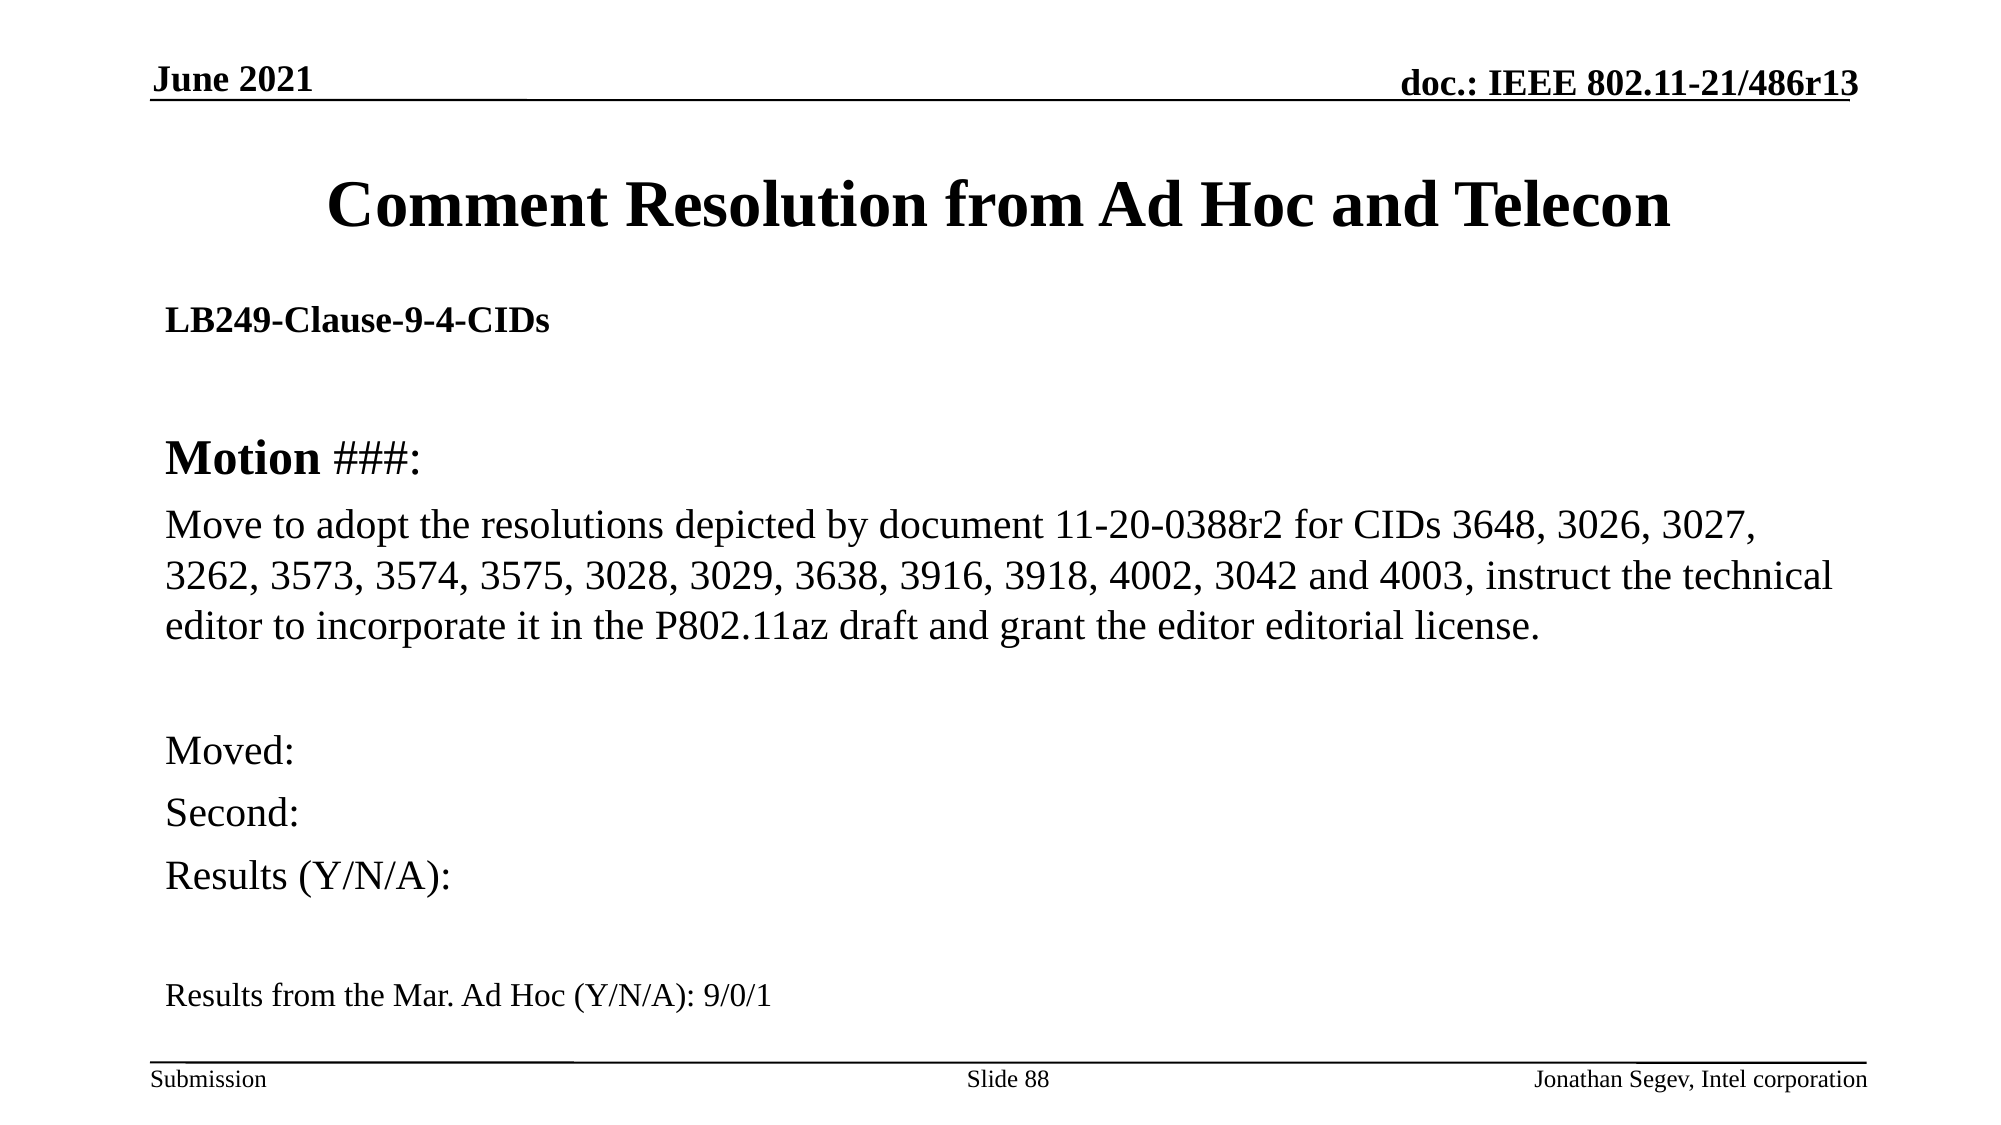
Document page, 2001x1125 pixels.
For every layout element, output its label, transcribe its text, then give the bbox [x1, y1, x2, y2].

list LB249-Clause-9-4-CIDs Motion ###: Move to adopt the resolutions depicted by document 11-20-0388r2 for CIDs 3648, 3026, 3027, 3262, 3573, 3574, 3575, 3028, 3029, 3638, 3916, 3918, 4002, 3042 and 4003, instruct the technical editor to incorporate it in the P802.11az draft and grant the editor editorial license. Moved: Second: Results (Y/N/A): Results from the Mar. Ad Hoc (Y/N/A): 9/0/1 [149, 286, 1850, 1000]
footer Jonathan Segev, Intel corporation [1171, 1061, 1869, 1093]
slide_number Slide 88 [950, 1061, 1067, 1123]
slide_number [152, 54, 563, 100]
title Comment Resolution from Ad Hoc and Telecon [149, 112, 1850, 286]
